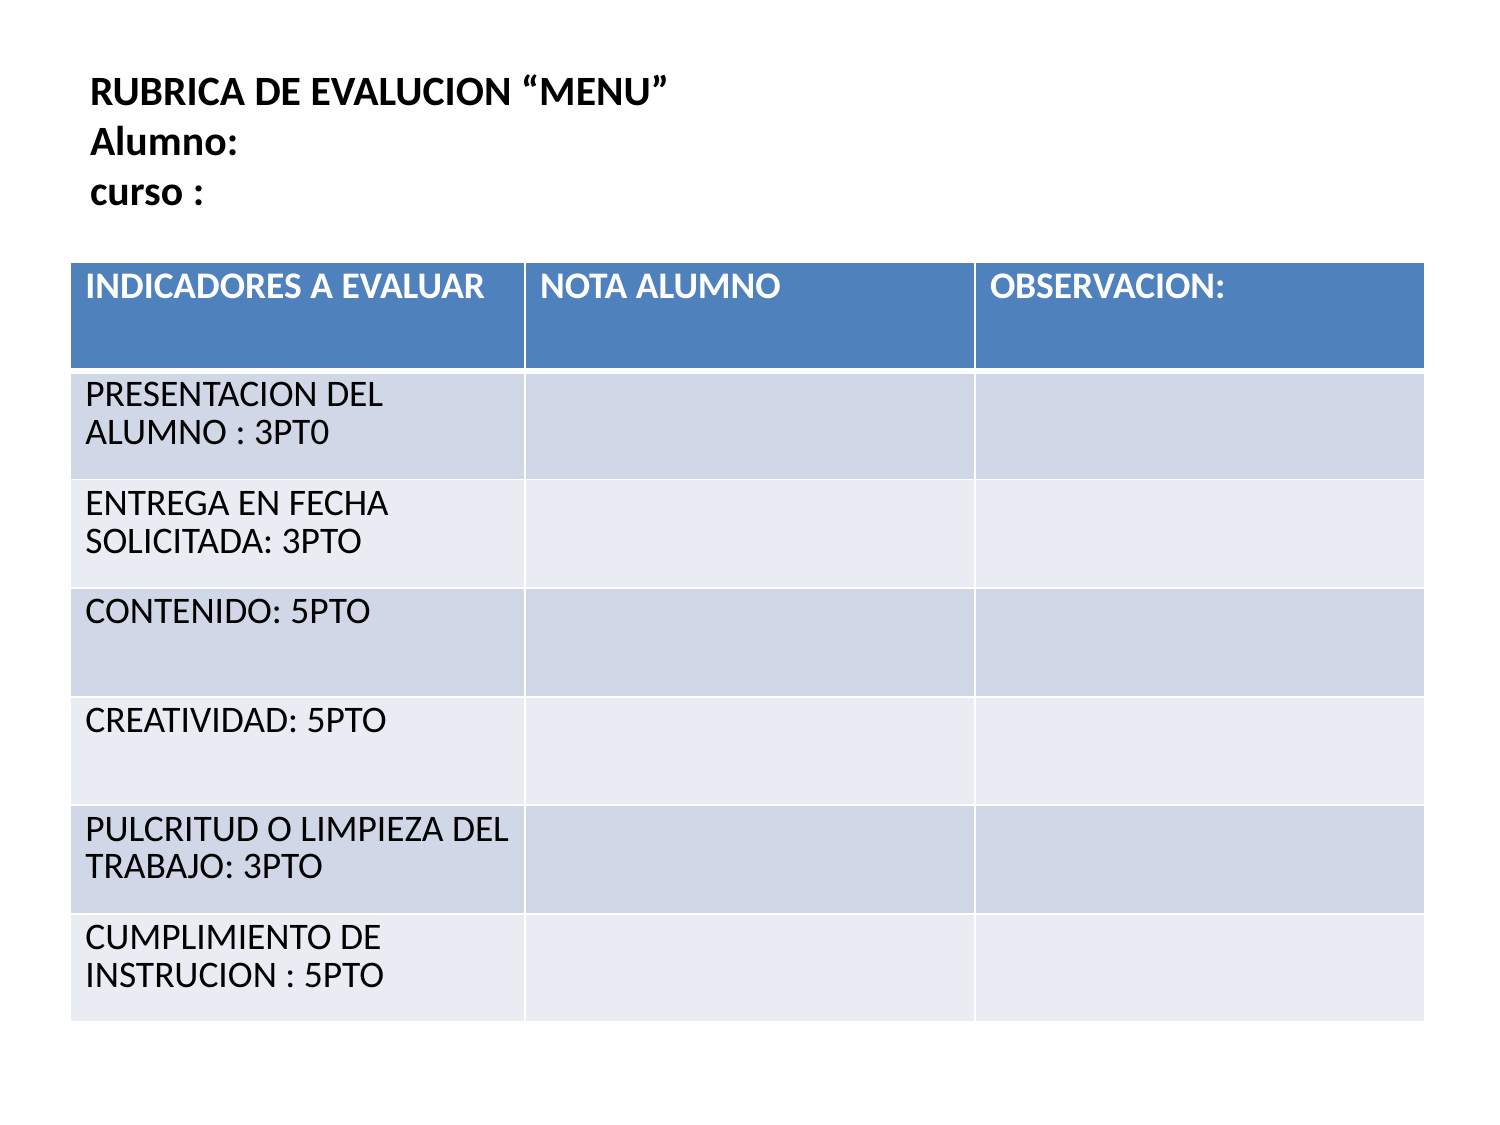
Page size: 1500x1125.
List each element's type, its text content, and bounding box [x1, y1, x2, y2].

table_cell [976, 806, 1424, 913]
table_cell [976, 589, 1424, 696]
table_cell CUMPLIMIENTO DE INSTRUCION : 5PTO [71, 915, 524, 1021]
table_cell PRESENTACION DEL ALUMNO : 3PT0 [71, 374, 524, 479]
table_header OBSERVACION: [976, 263, 1424, 368]
table_cell [976, 480, 1424, 587]
table_cell [976, 915, 1424, 1021]
table_cell [526, 698, 974, 804]
table_cell [526, 589, 974, 696]
table_cell ENTREGA EN FECHA SOLICITADA: 3PTO [71, 480, 524, 587]
table_cell PULCRITUD O LIMPIEZA DEL TRABAJO: 3PTO [71, 806, 524, 913]
table_cell CREATIVIDAD: 5PTO [71, 698, 524, 804]
table_cell [976, 374, 1424, 479]
table_header NOTA ALUMNO [526, 263, 974, 368]
table_cell [526, 915, 974, 1021]
title RUBRICA DE EVALUCION “MENU” Alumno: curso : [75, 45, 1425, 233]
table_cell CONTENIDO: 5PTO [71, 589, 524, 696]
table_header INDICADORES A EVALUAR [71, 263, 524, 368]
table_cell [976, 698, 1424, 804]
table_cell [526, 806, 974, 913]
table_cell [526, 374, 974, 479]
table_cell [526, 480, 974, 587]
